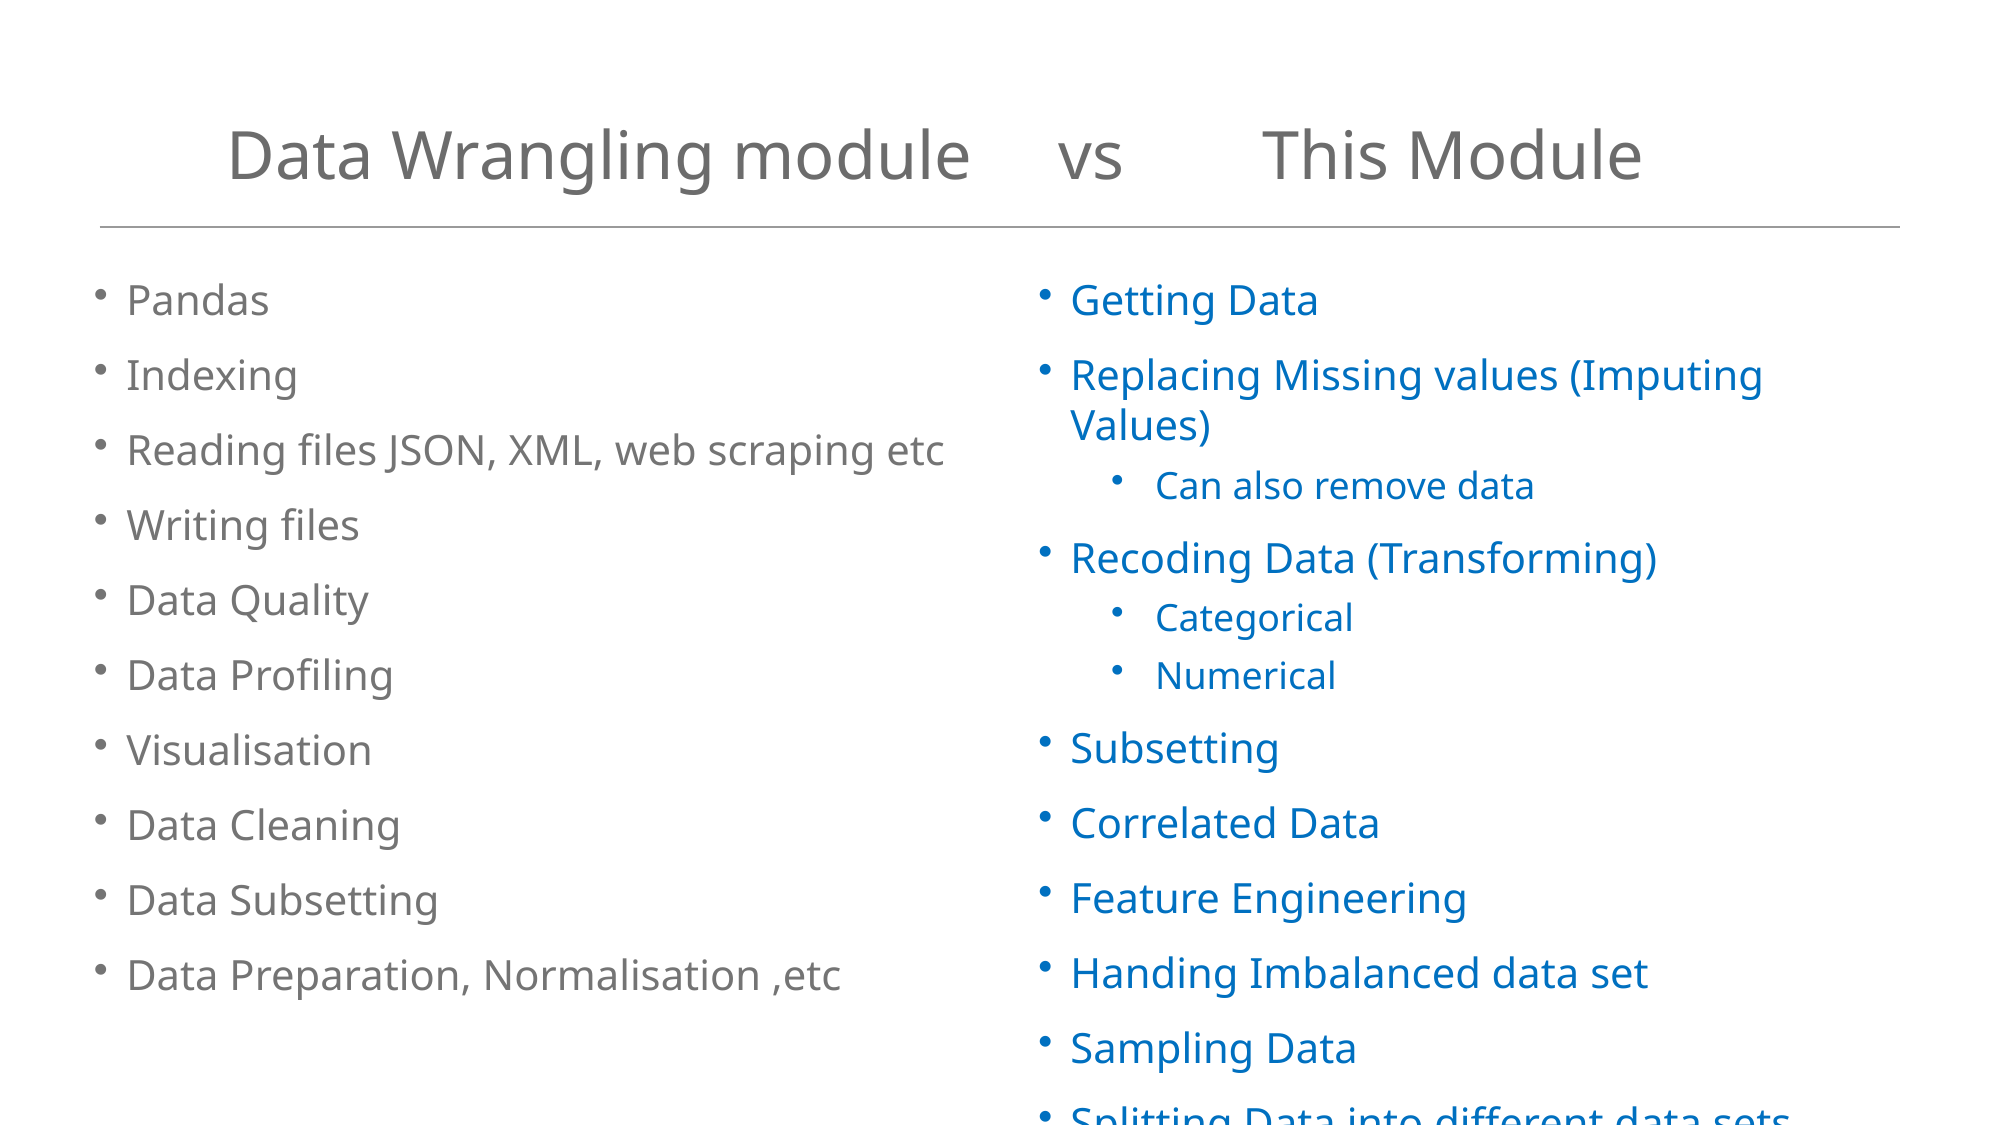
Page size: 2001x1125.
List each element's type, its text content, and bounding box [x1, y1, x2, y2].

text_box Getting Data Replacing Missing values (Imputing Values) Can also remove data Recoding Data (Transforming) Categorical Numerical Subsetting Correlated Data Feature Engineering Handing Imbalanced data set Sampling Data Splitting Data into different data sets [1032, 267, 1916, 1026]
list Pandas Indexing Reading files JSON, XML, web scraping etc Writing files Data Quality Data Profiling Visualisation Data Cleaning Data Subsetting Data Preparation, Normalisation ,etc [87, 267, 972, 1026]
title Data Wrangling module vs This Module [99, 37, 1913, 200]
